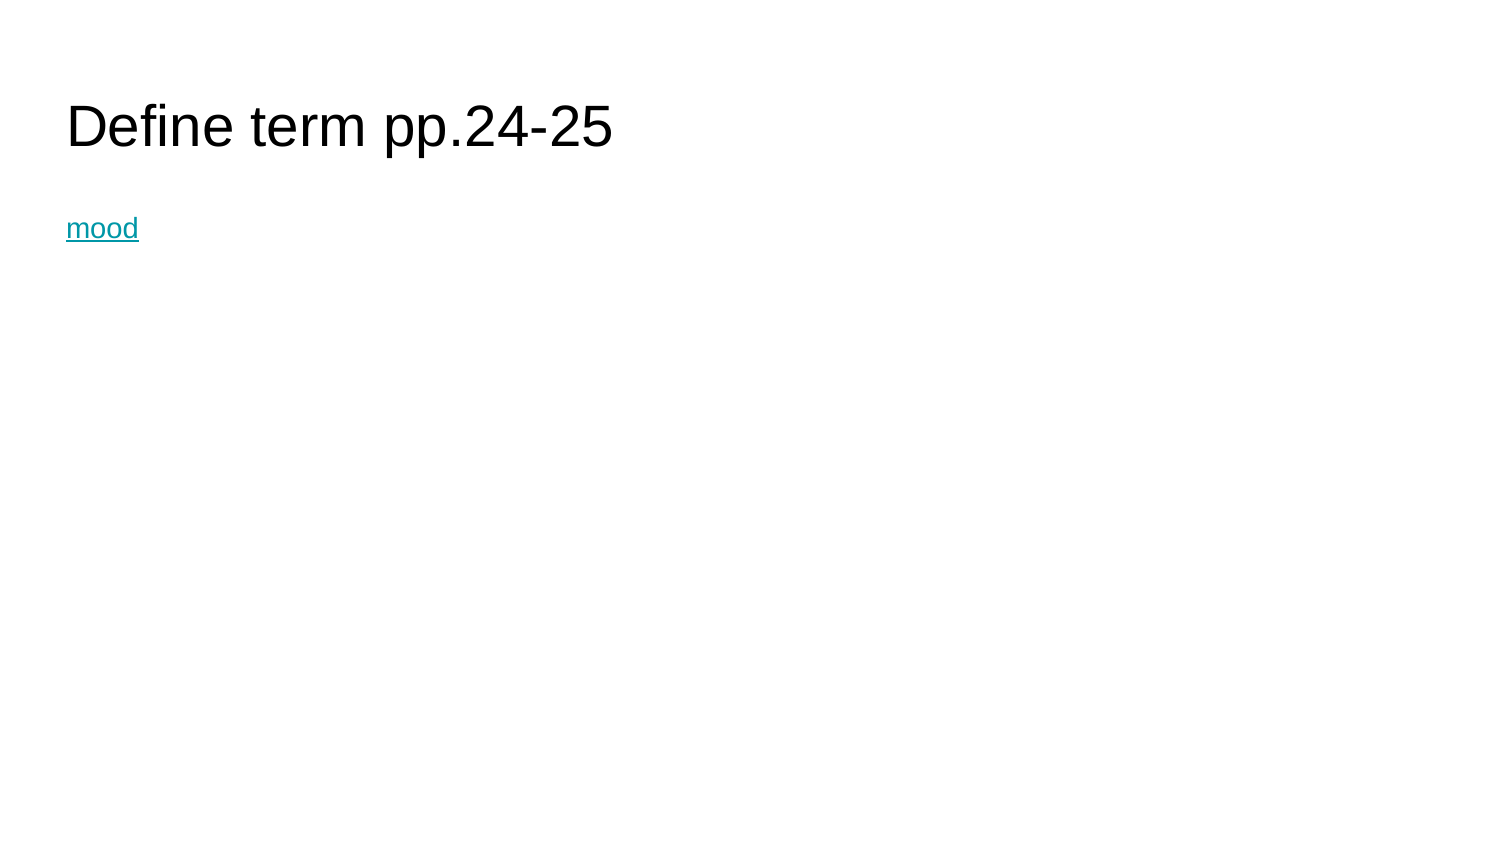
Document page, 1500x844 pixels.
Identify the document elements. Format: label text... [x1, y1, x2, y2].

list mood [51, 189, 708, 750]
title Define term pp.24-25 [51, 72, 1449, 167]
